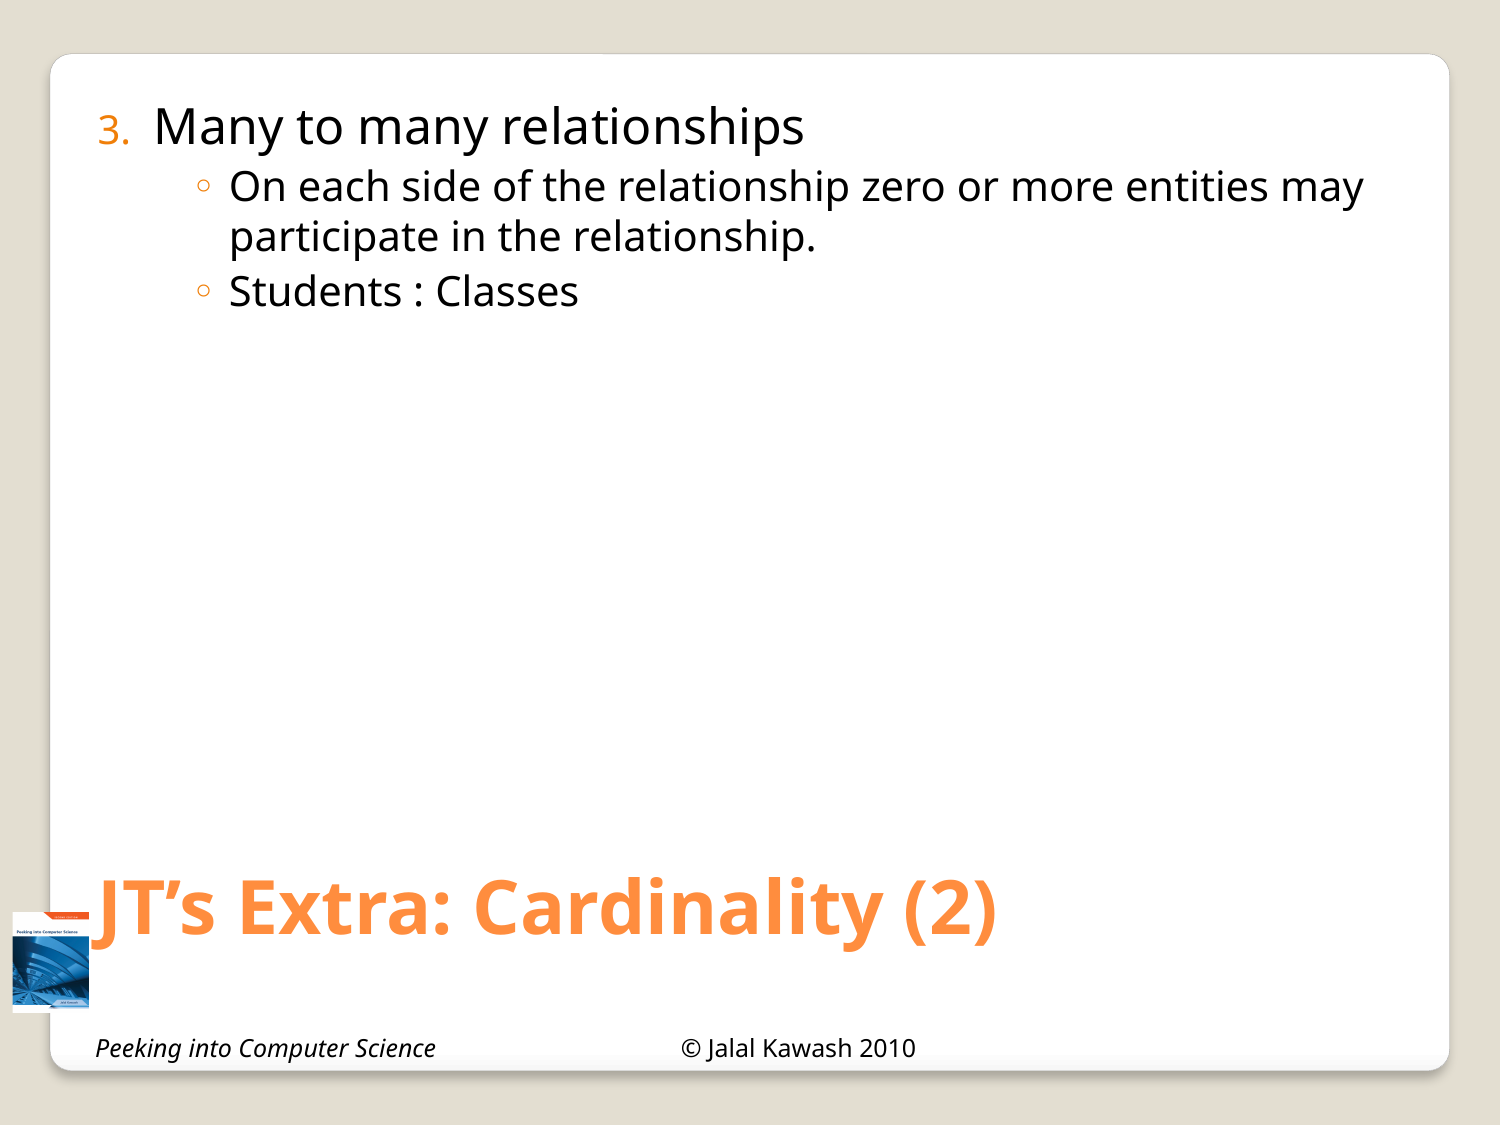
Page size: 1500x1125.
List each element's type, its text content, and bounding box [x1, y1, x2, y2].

picture [12, 912, 89, 1013]
title JT’s Extra: Cardinality (2) [82, 818, 1425, 991]
list Many to many relationships On each side of the relationship zero or more entities may participate in the relationship. Students : Classes [82, 86, 1403, 775]
